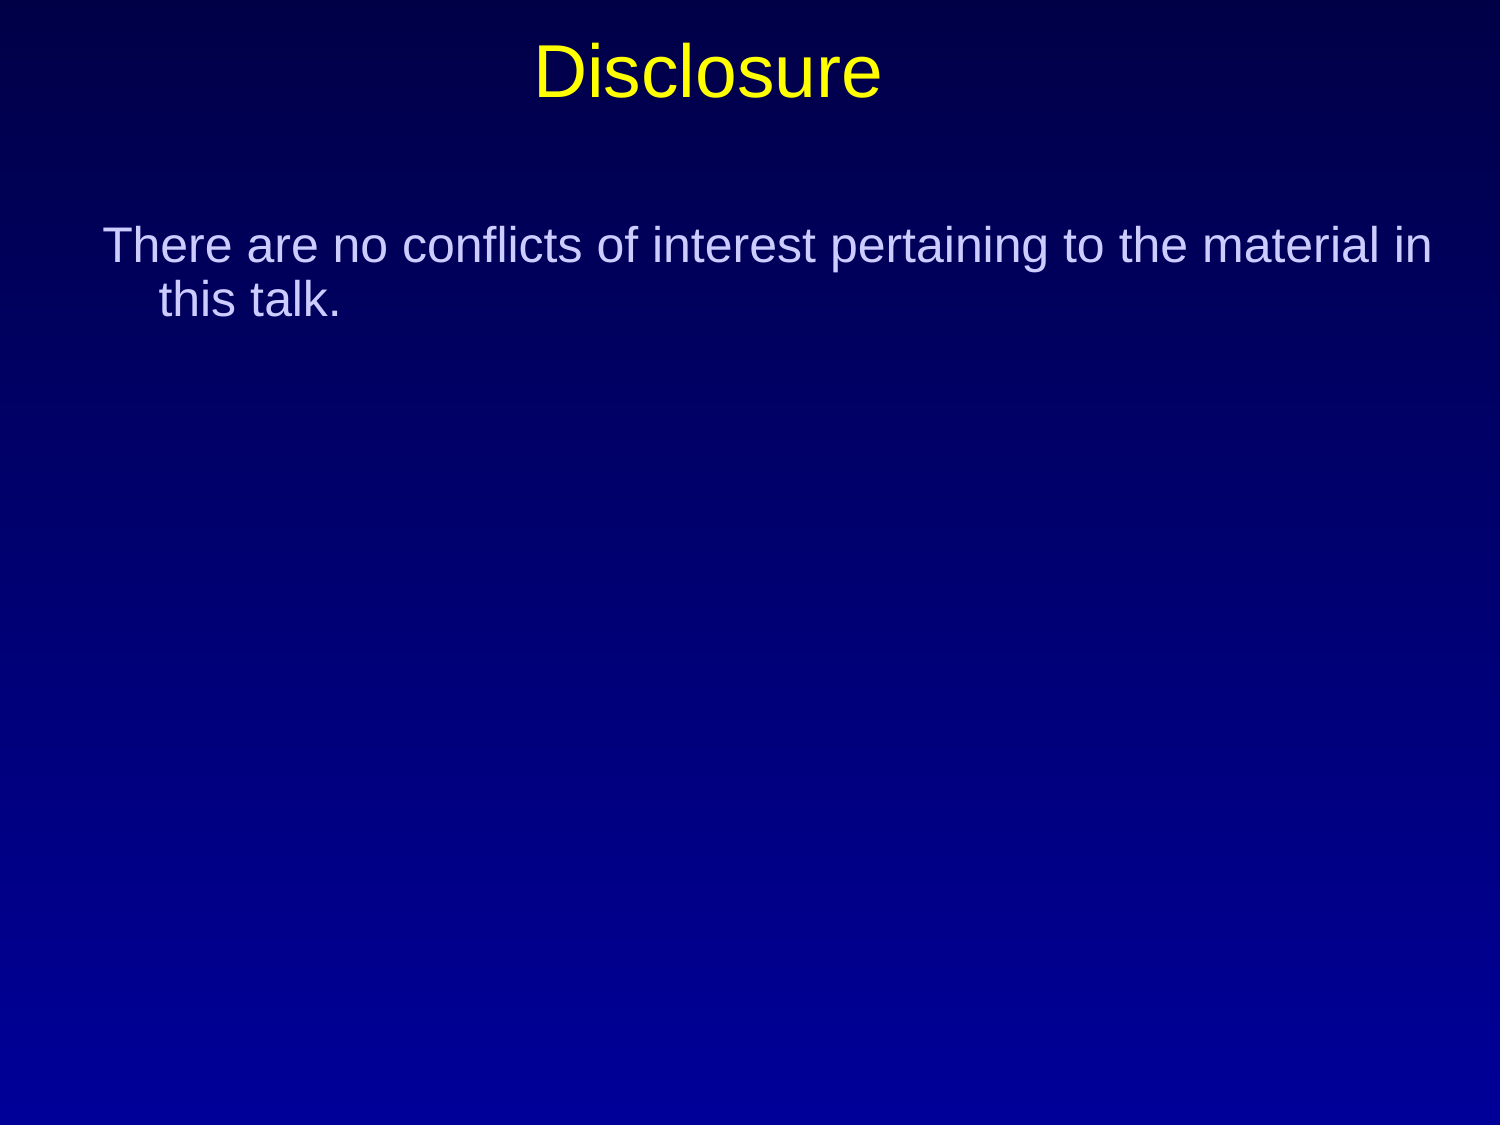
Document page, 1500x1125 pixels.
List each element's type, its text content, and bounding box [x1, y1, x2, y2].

text_box Disclosure [0, 24, 1500, 363]
text_box There are no conflicts of interest pertaining to the material in this talk. [87, 363, 1475, 875]
